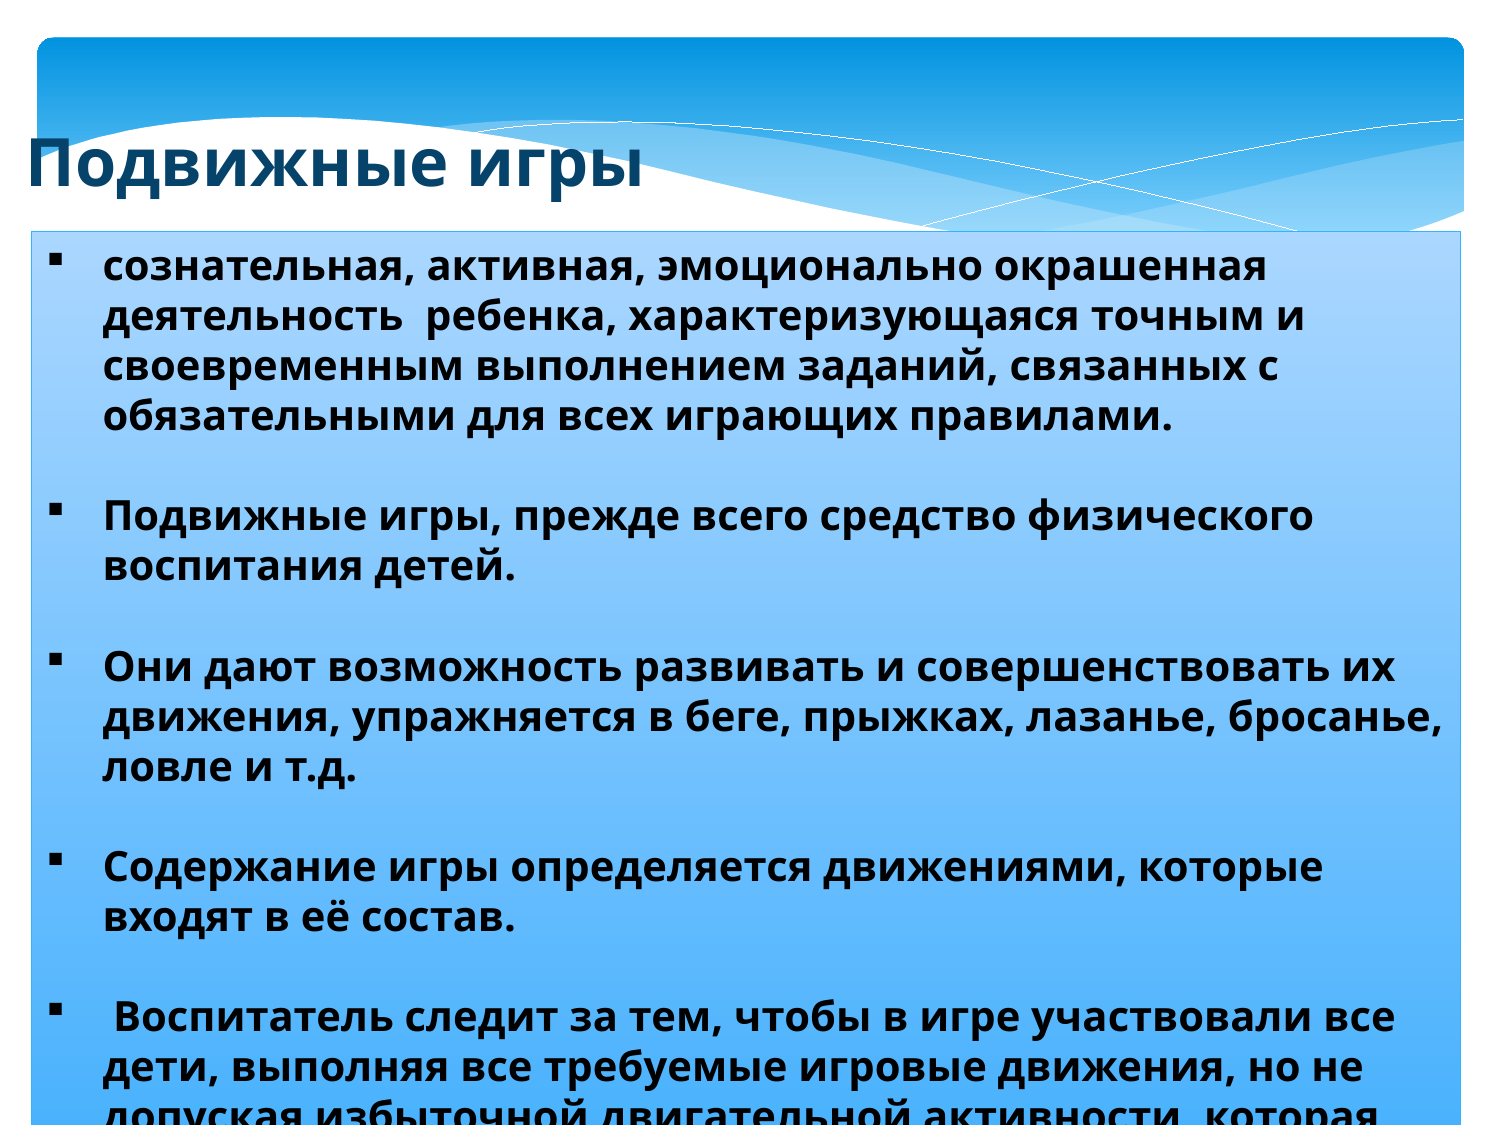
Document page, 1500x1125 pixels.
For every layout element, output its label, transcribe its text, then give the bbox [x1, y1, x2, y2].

text_box Подвижные игры [10, 112, 661, 208]
text_box сознательная, активная, эмоционально окрашенная деятельность ребенка, характеризующаяся точным и своевременным выполнением заданий, связанных с обязательными для всех играющих правилами. Подвижные игры, прежде всего средство физического воспитания детей. Они дают возможность развивать и совершенствовать их движения, упражняется в беге, прыжках, лазанье, бросанье, ловле и т.д. Содержание игры определяется движениями, которые входят в её состав. Воспитатель следит за тем, чтобы в игре участвовали все дети, выполняя все требуемые игровые движения, но не допуская избыточной двигательной активности, которая может вызвать их перевозбуждение и утомление. [31, 231, 1461, 1125]
